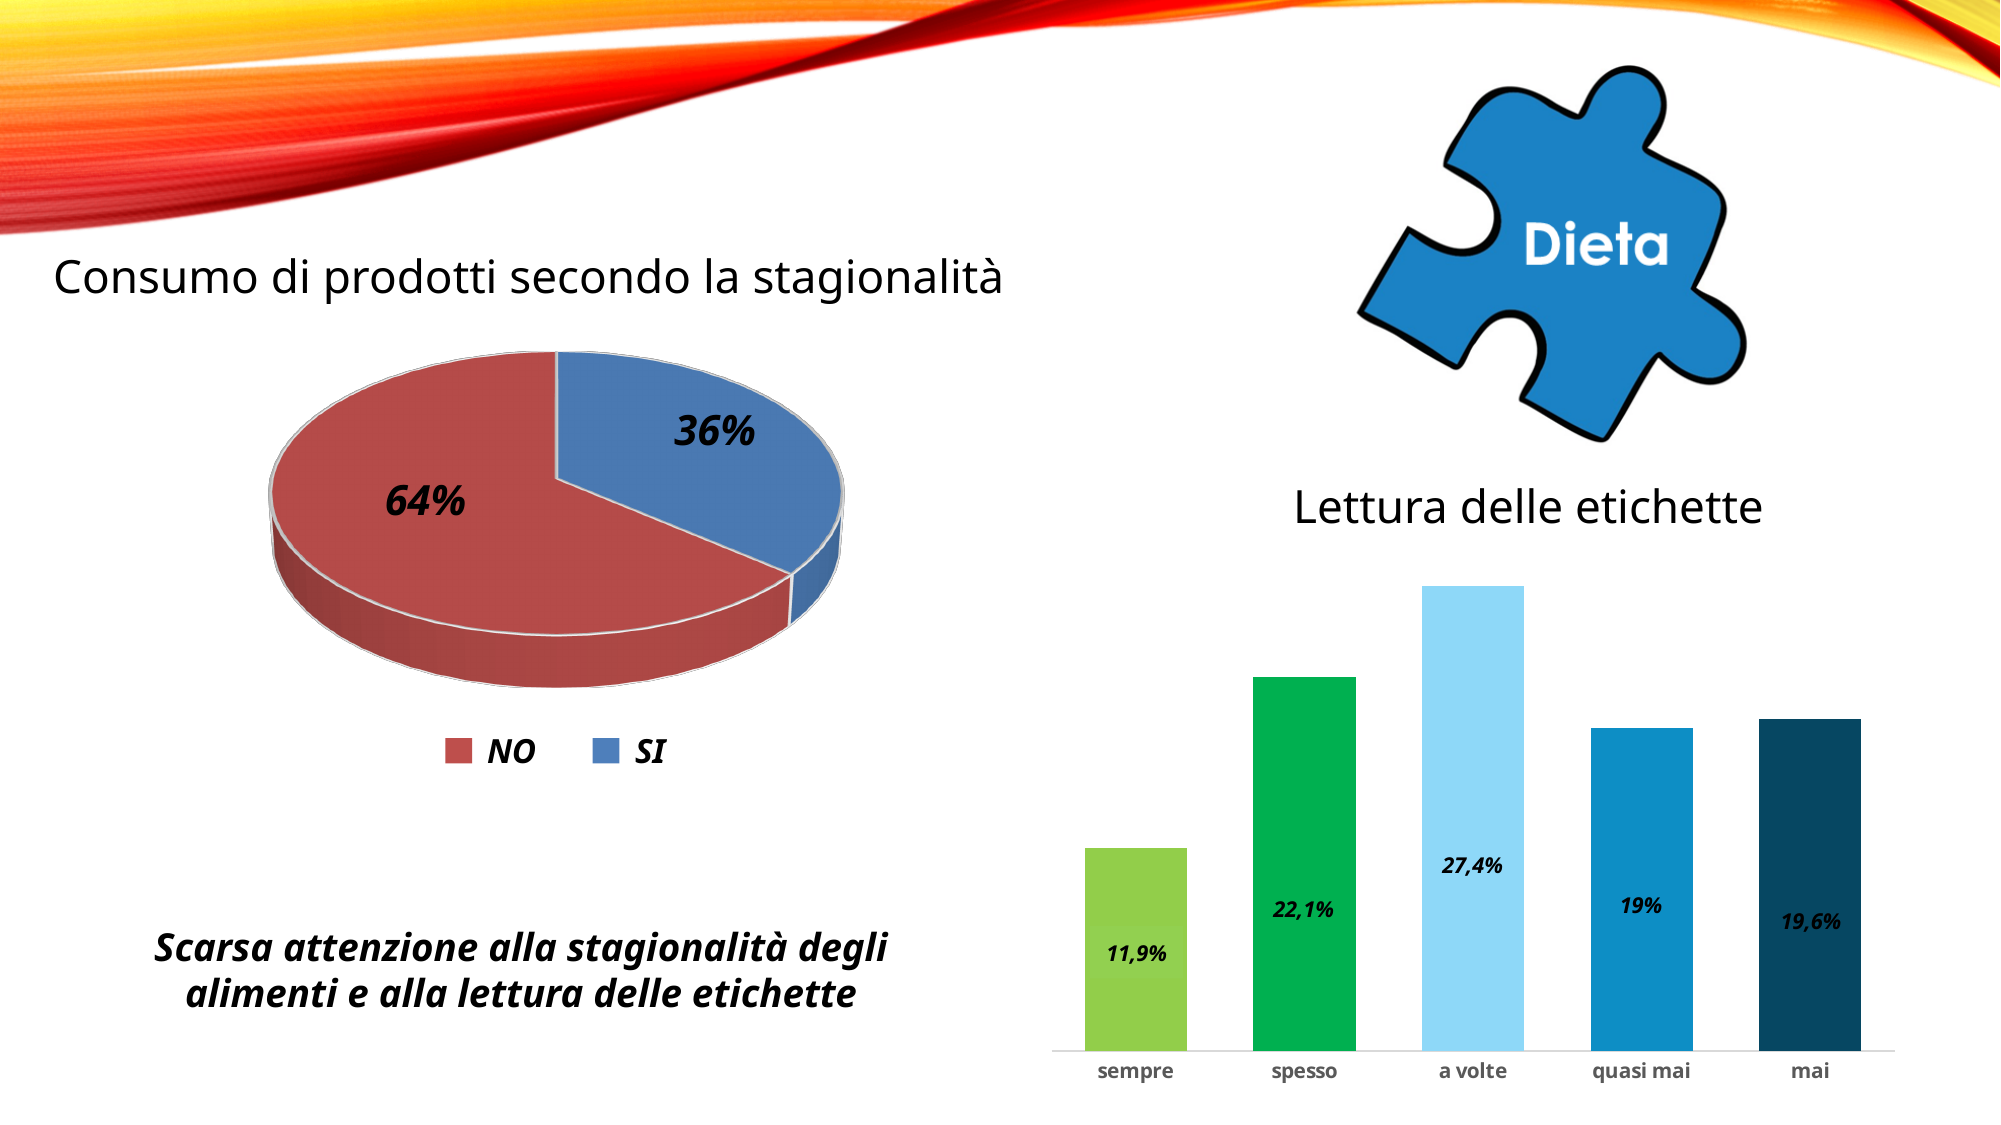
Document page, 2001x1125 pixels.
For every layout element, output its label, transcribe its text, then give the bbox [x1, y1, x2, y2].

list Consumo di prodotti secondo la stagionalità [19, 246, 1795, 907]
picture [0, 0, 2000, 459]
text_box Scarsa attenzione alla stagionalità degli alimenti e alla lettura delle etichette [98, 907, 944, 1031]
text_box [999, 529, 1917, 1090]
text_box Lettura delle etichette [989, 476, 2000, 563]
chart [224, 301, 888, 738]
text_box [445, 745, 716, 787]
